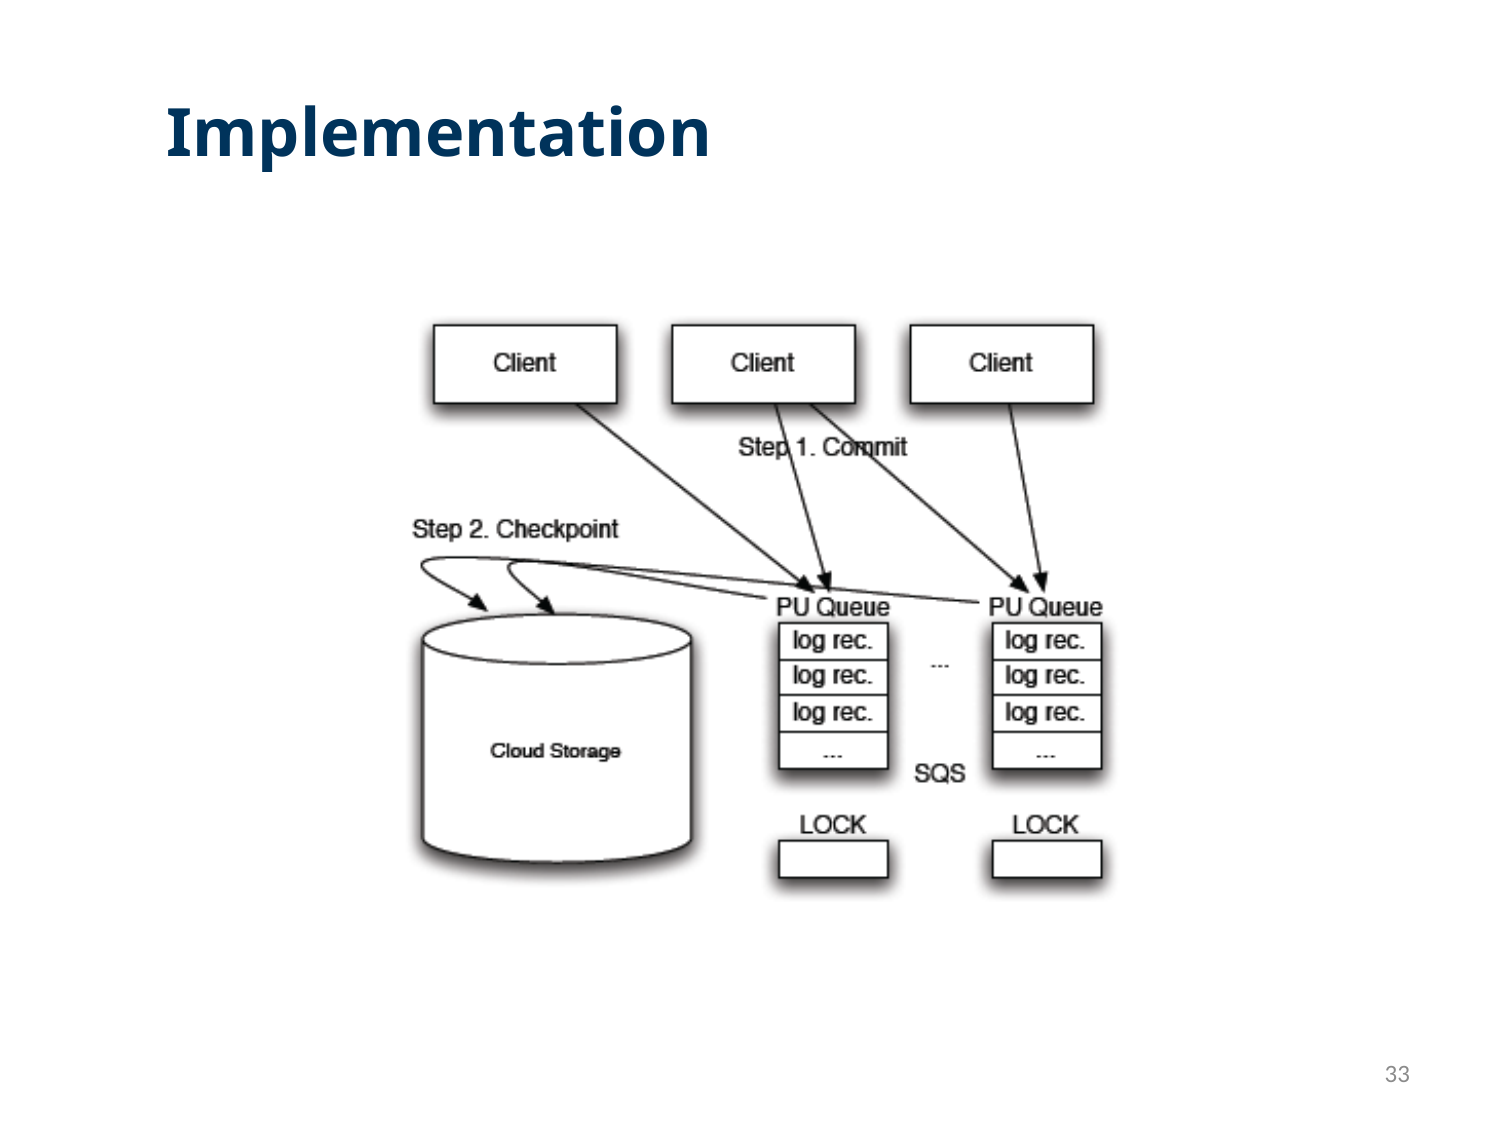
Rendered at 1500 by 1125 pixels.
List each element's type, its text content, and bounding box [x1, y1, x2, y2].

text_box Implementation [151, 81, 727, 177]
slide_number 33 [1074, 1042, 1425, 1103]
picture [339, 257, 1173, 909]
